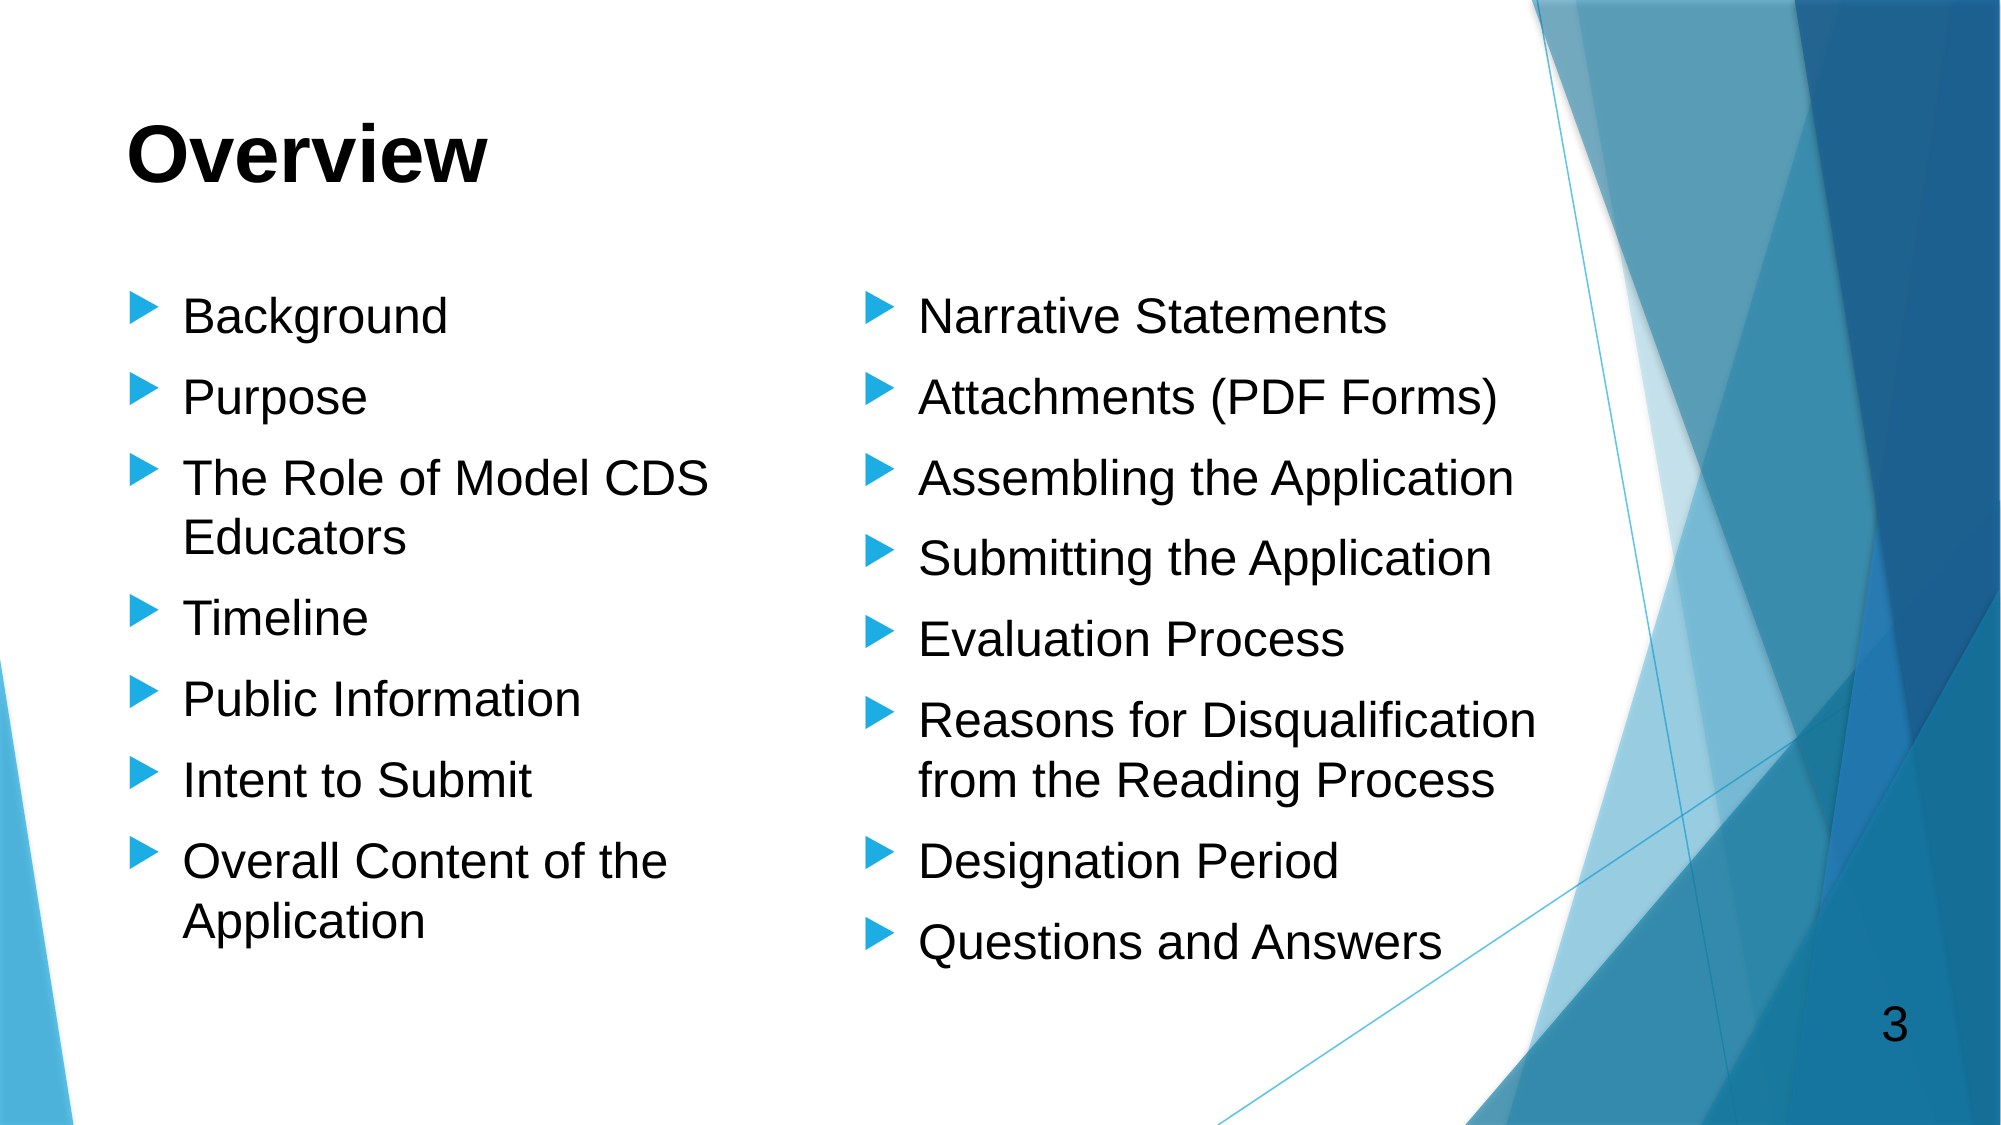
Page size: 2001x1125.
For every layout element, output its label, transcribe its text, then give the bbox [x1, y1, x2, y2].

list Background Purpose The Role of Model CDS Educators Timeline Public Information Intent to Submit Overall Content of the Application Narrative Statements Attachments (PDF Forms) Assembling the Application Submitting the Application Evaluation Process Reasons for Disqualification from the Reading Process Designation Period Questions and Answers [111, 275, 1613, 1016]
title Overview [111, 93, 1522, 207]
slide_number 3 [1812, 991, 1925, 1051]
